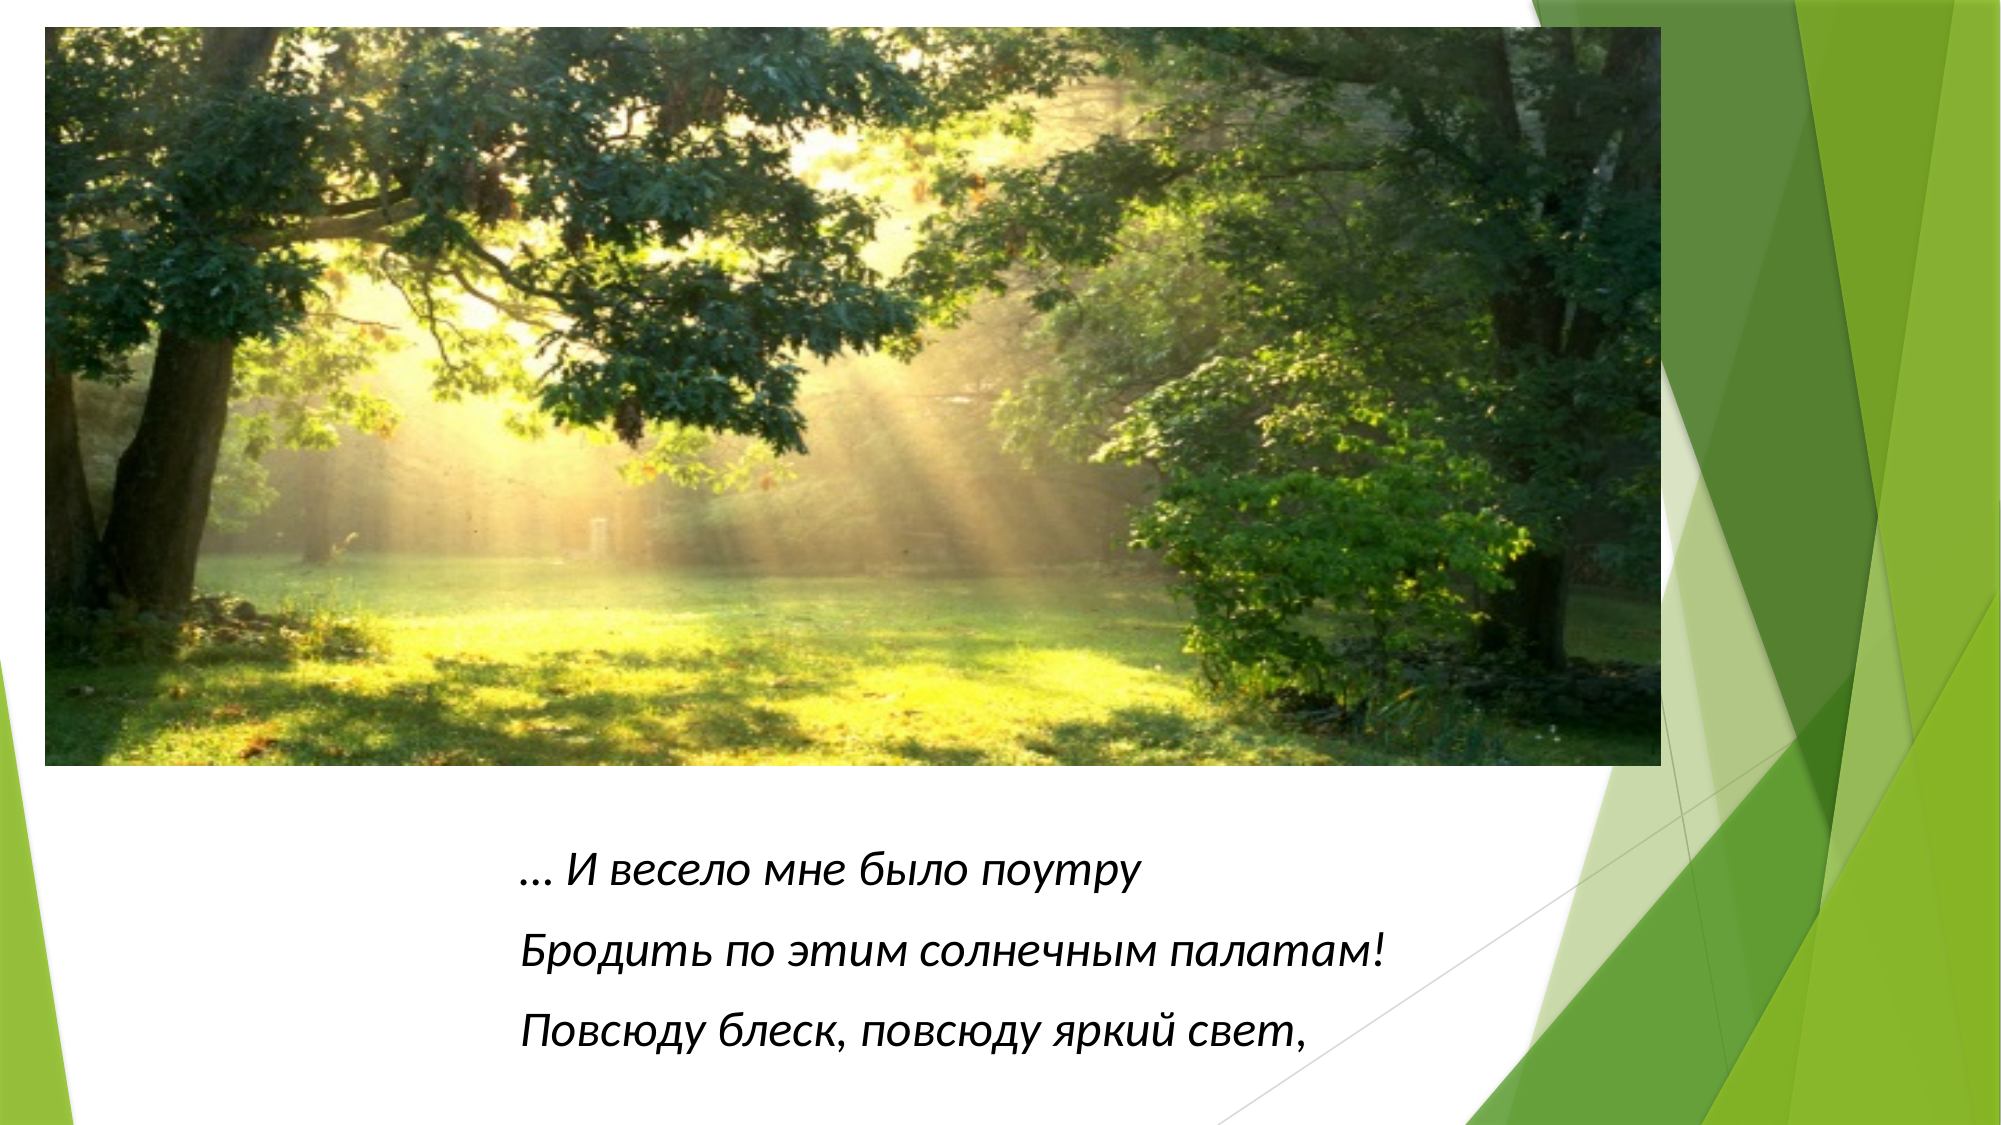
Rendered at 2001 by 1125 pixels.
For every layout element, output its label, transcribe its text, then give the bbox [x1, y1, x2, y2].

text_box … И весело мне было поутру Бродить по этим солнечным палатам! Повсюду блеск, повсюду яркий свет, [504, 823, 1758, 1124]
picture [44, 27, 1662, 767]
